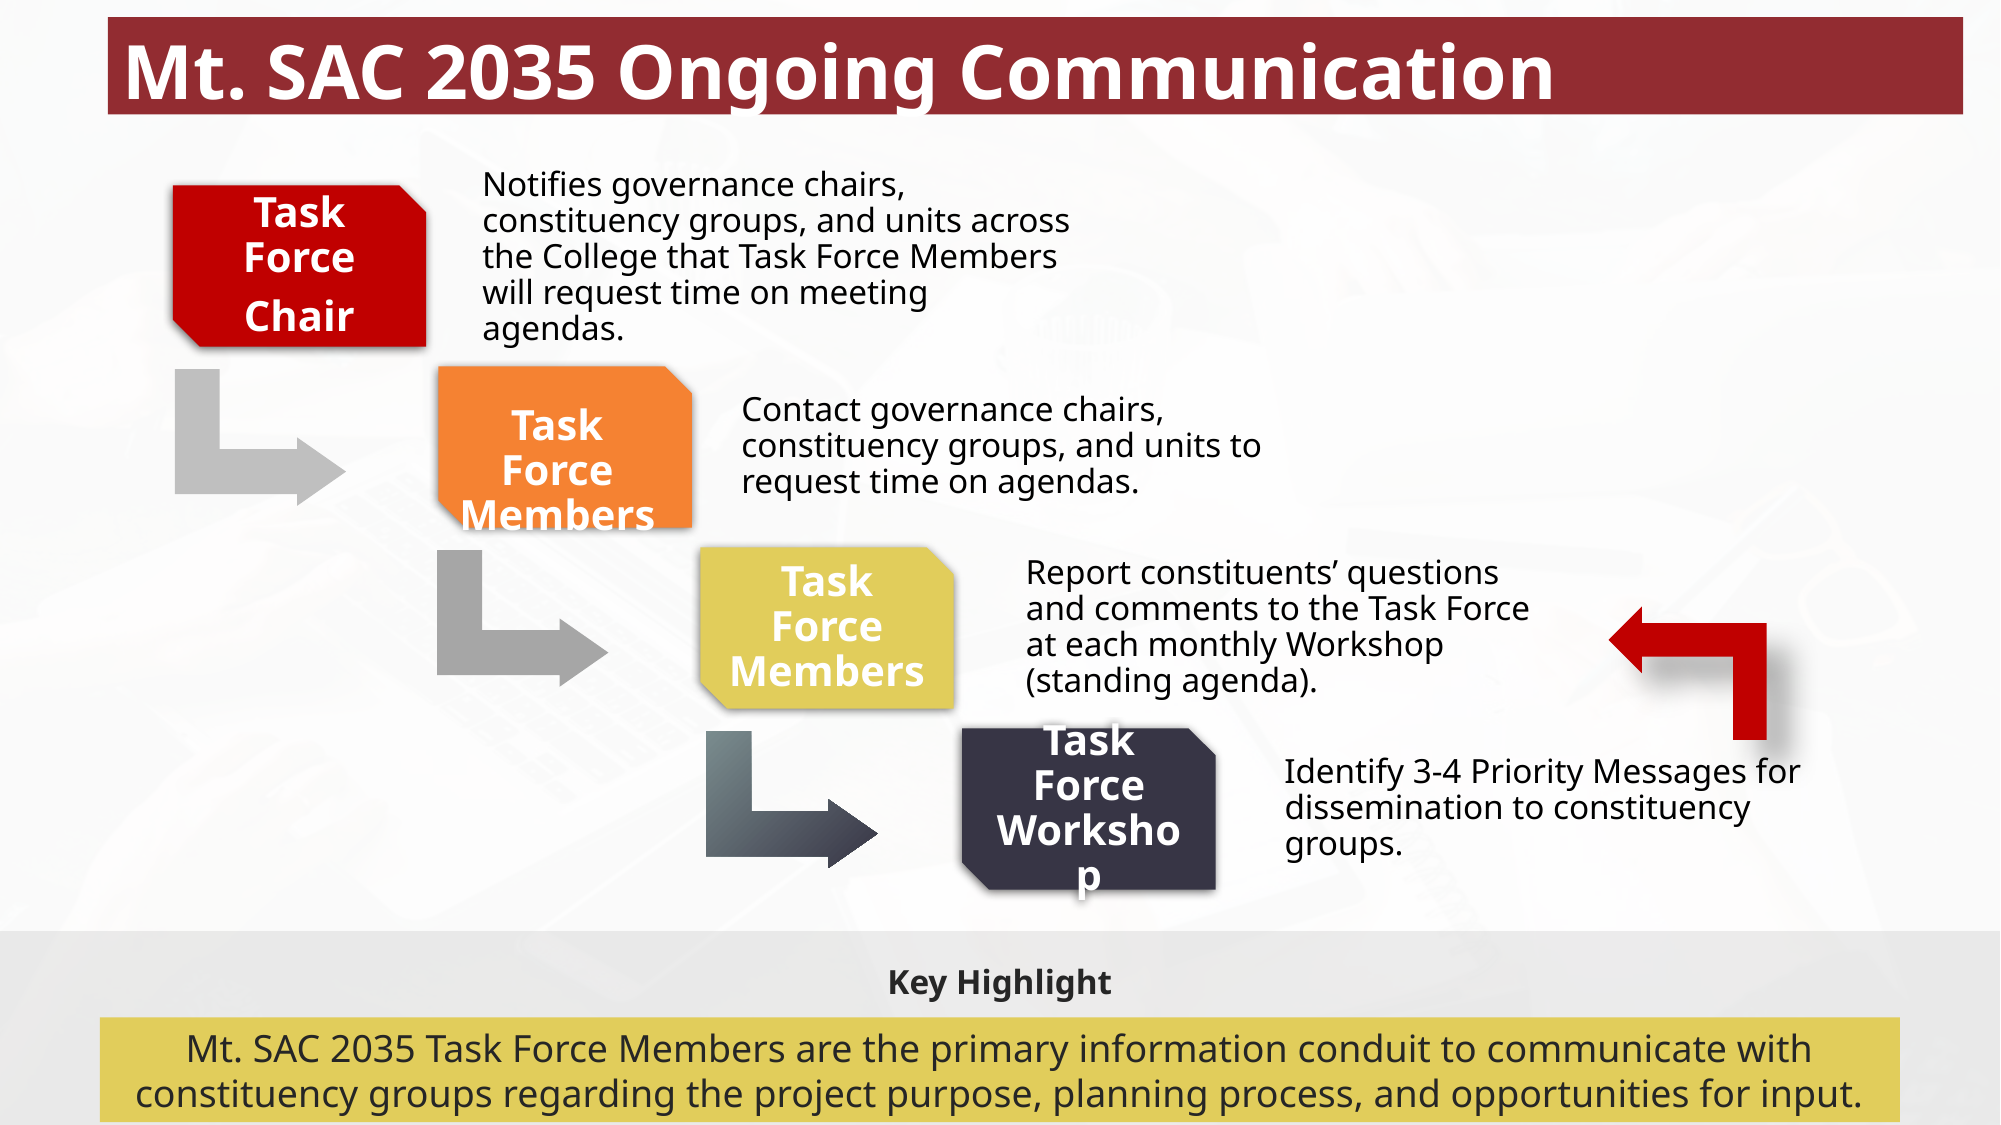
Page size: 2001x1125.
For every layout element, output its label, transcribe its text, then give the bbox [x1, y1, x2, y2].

text_box Identify 3-4 Priority Messages for dissemination to constituency groups. [1260, 743, 1827, 875]
text_box Mt. SAC 2035 Ongoing Communication [107, 17, 1964, 115]
text_box Task Force Workshop [961, 727, 1217, 891]
text_box Notifies governance chairs, constituency groups, and units across the College that Task Force Members will request time on meeting agendas. [457, 192, 1089, 323]
text_box [705, 730, 880, 870]
text_box Task Force Members [699, 546, 955, 710]
text_box Task Force Chair [171, 184, 428, 348]
text_box Report constituents’ questions and comments to the Task Force at each monthly Workshop (standing agenda). [1001, 562, 1581, 694]
text_box Contact governance chairs, constituency groups, and units to request time on agendas. [717, 381, 1283, 513]
text_box Mt. SAC 2035 Task Force Members are the primary information conduit to communicate with constituency groups regarding the project purpose, planning process, and opportunities for input. [99, 1017, 1900, 1123]
text_box [437, 365, 693, 529]
text_box [1607, 603, 1768, 741]
text_box [0, 930, 2000, 1125]
text_box [436, 549, 611, 689]
text_box Task Force Members [438, 396, 677, 614]
text_box [173, 368, 348, 508]
text_box Key Highlight [99, 954, 1900, 1009]
